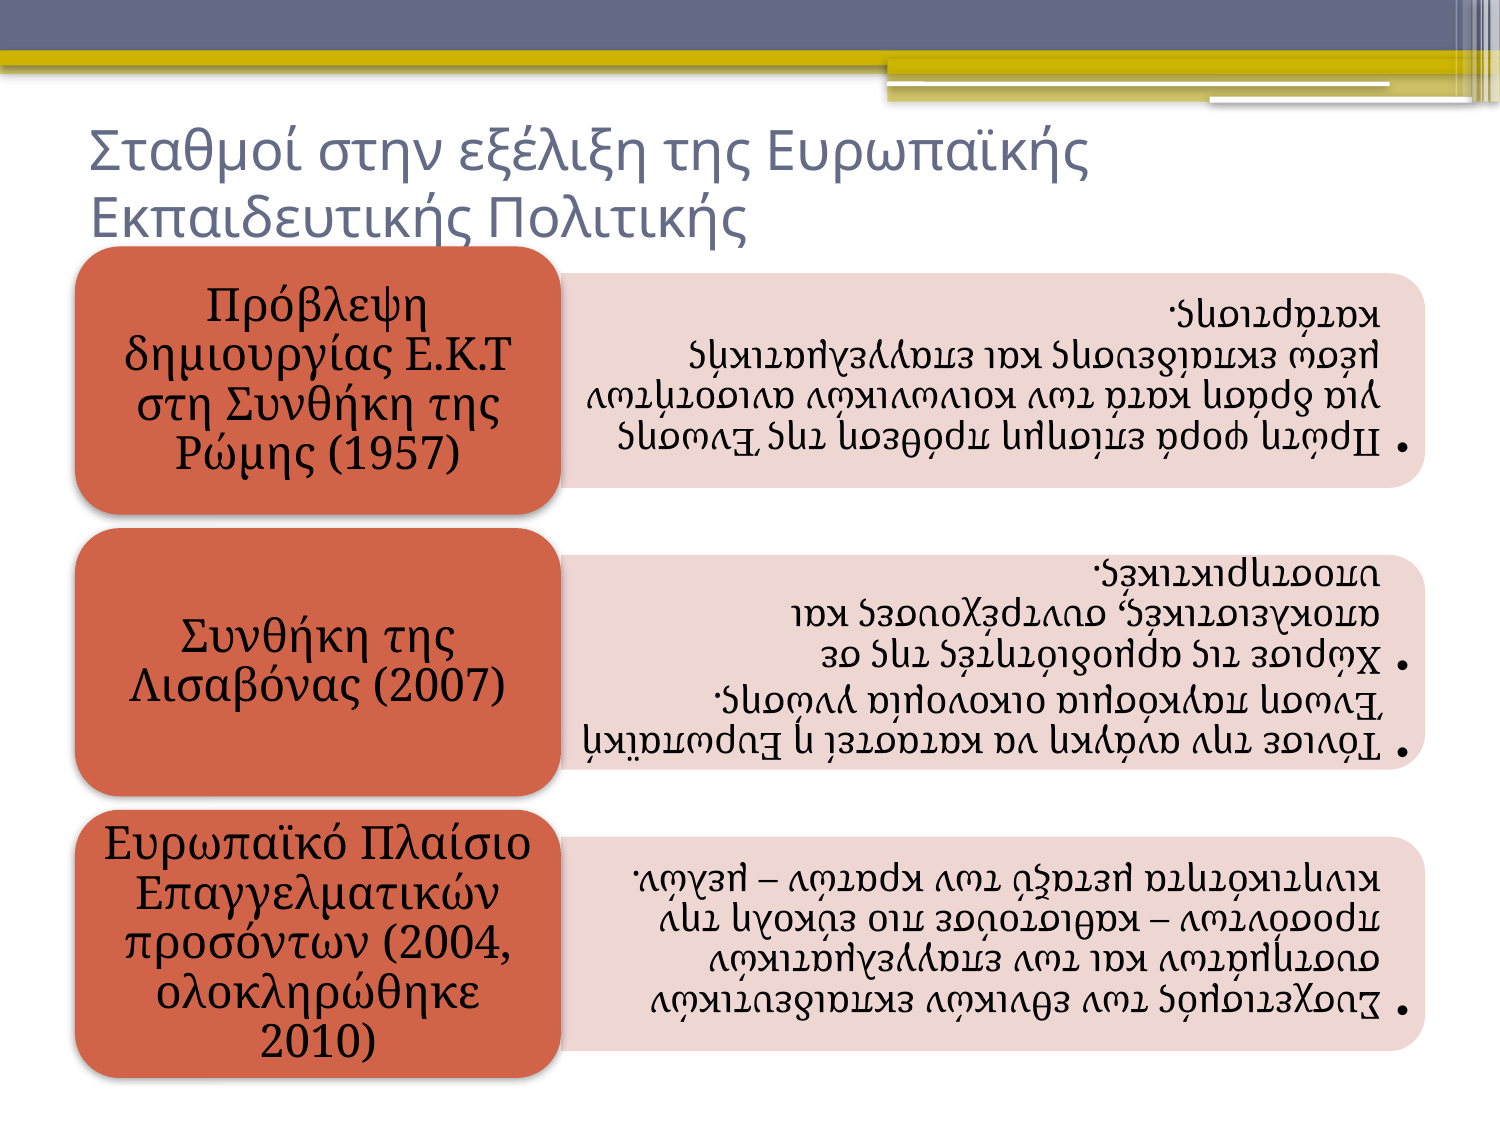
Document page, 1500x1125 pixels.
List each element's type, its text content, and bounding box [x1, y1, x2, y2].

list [74, 245, 1426, 1079]
title Σταθμοί στην εξέλιξη της Ευρωπαϊκής Εκπαιδευτικής Πολιτικής [75, 105, 1425, 245]
